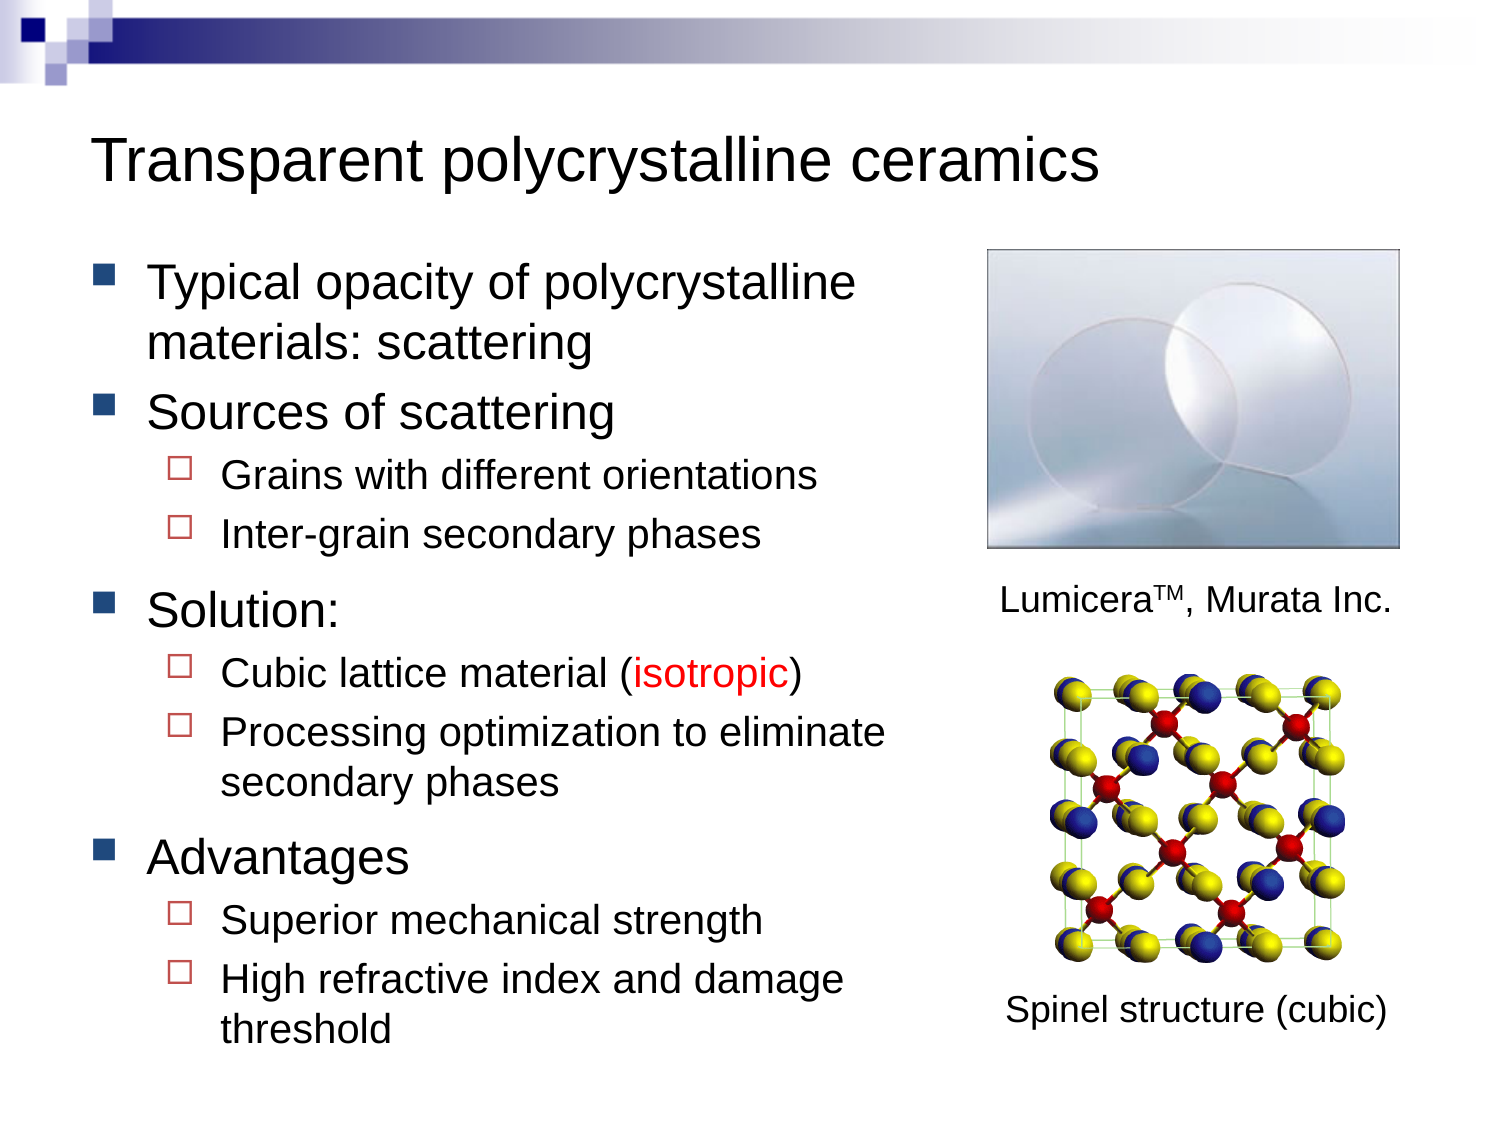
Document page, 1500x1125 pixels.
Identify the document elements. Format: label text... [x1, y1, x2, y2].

title Transparent polycrystalline ceramics [74, 74, 1426, 238]
text_box LumiceraTM, Murata Inc. [984, 567, 1408, 627]
text_box Spinel structure (cubic) [990, 977, 1403, 1038]
picture [0, 0, 1500, 1125]
text_box Advantages Superior mechanical strength High refractive index and damage threshold [74, 817, 888, 1085]
list Typical opacity of polycrystalline materials: scattering Sources of scattering Grains with different orientations Inter-grain secondary phases [74, 241, 901, 603]
text_box Solution: Cubic lattice material (isotropic) Processing optimization to eliminate secondary phases [75, 570, 950, 838]
